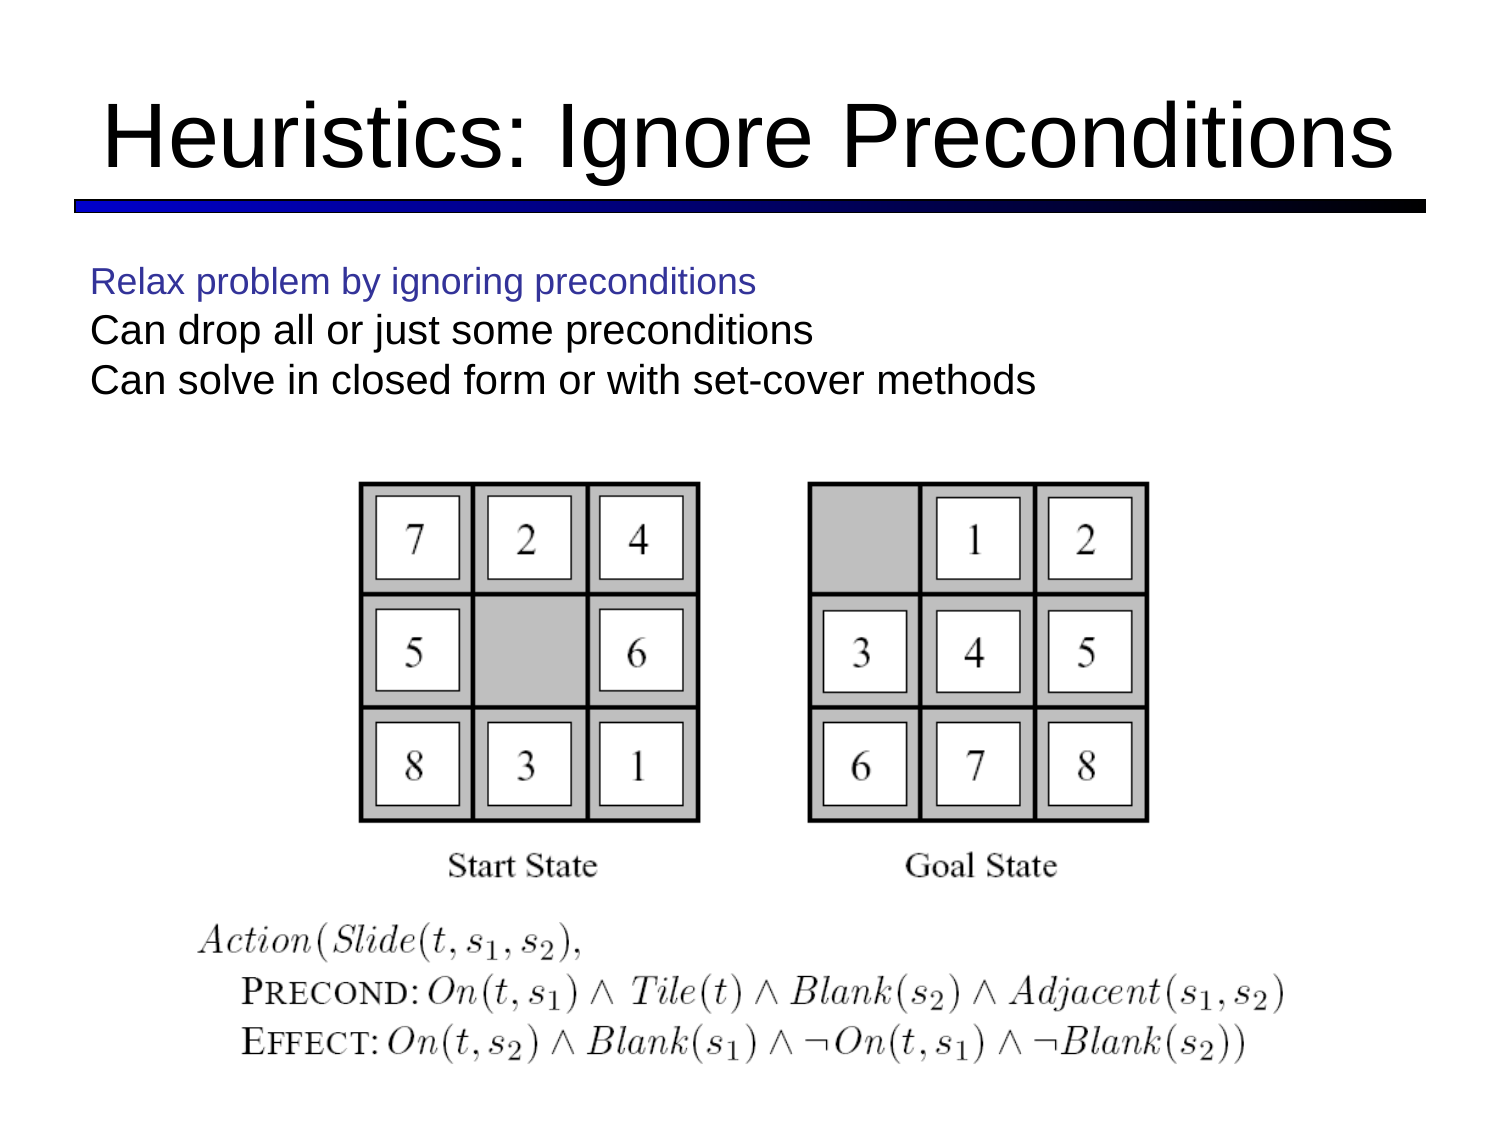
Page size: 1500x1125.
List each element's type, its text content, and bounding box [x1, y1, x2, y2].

picture [349, 476, 1160, 888]
text_box Heuristics: Ignore Preconditions [74, 37, 1425, 225]
picture [184, 910, 1301, 1076]
text_box Relax problem by ignoring preconditions Can drop all or just some preconditions Can solve in closed form or with set-cover methods [74, 249, 1425, 993]
